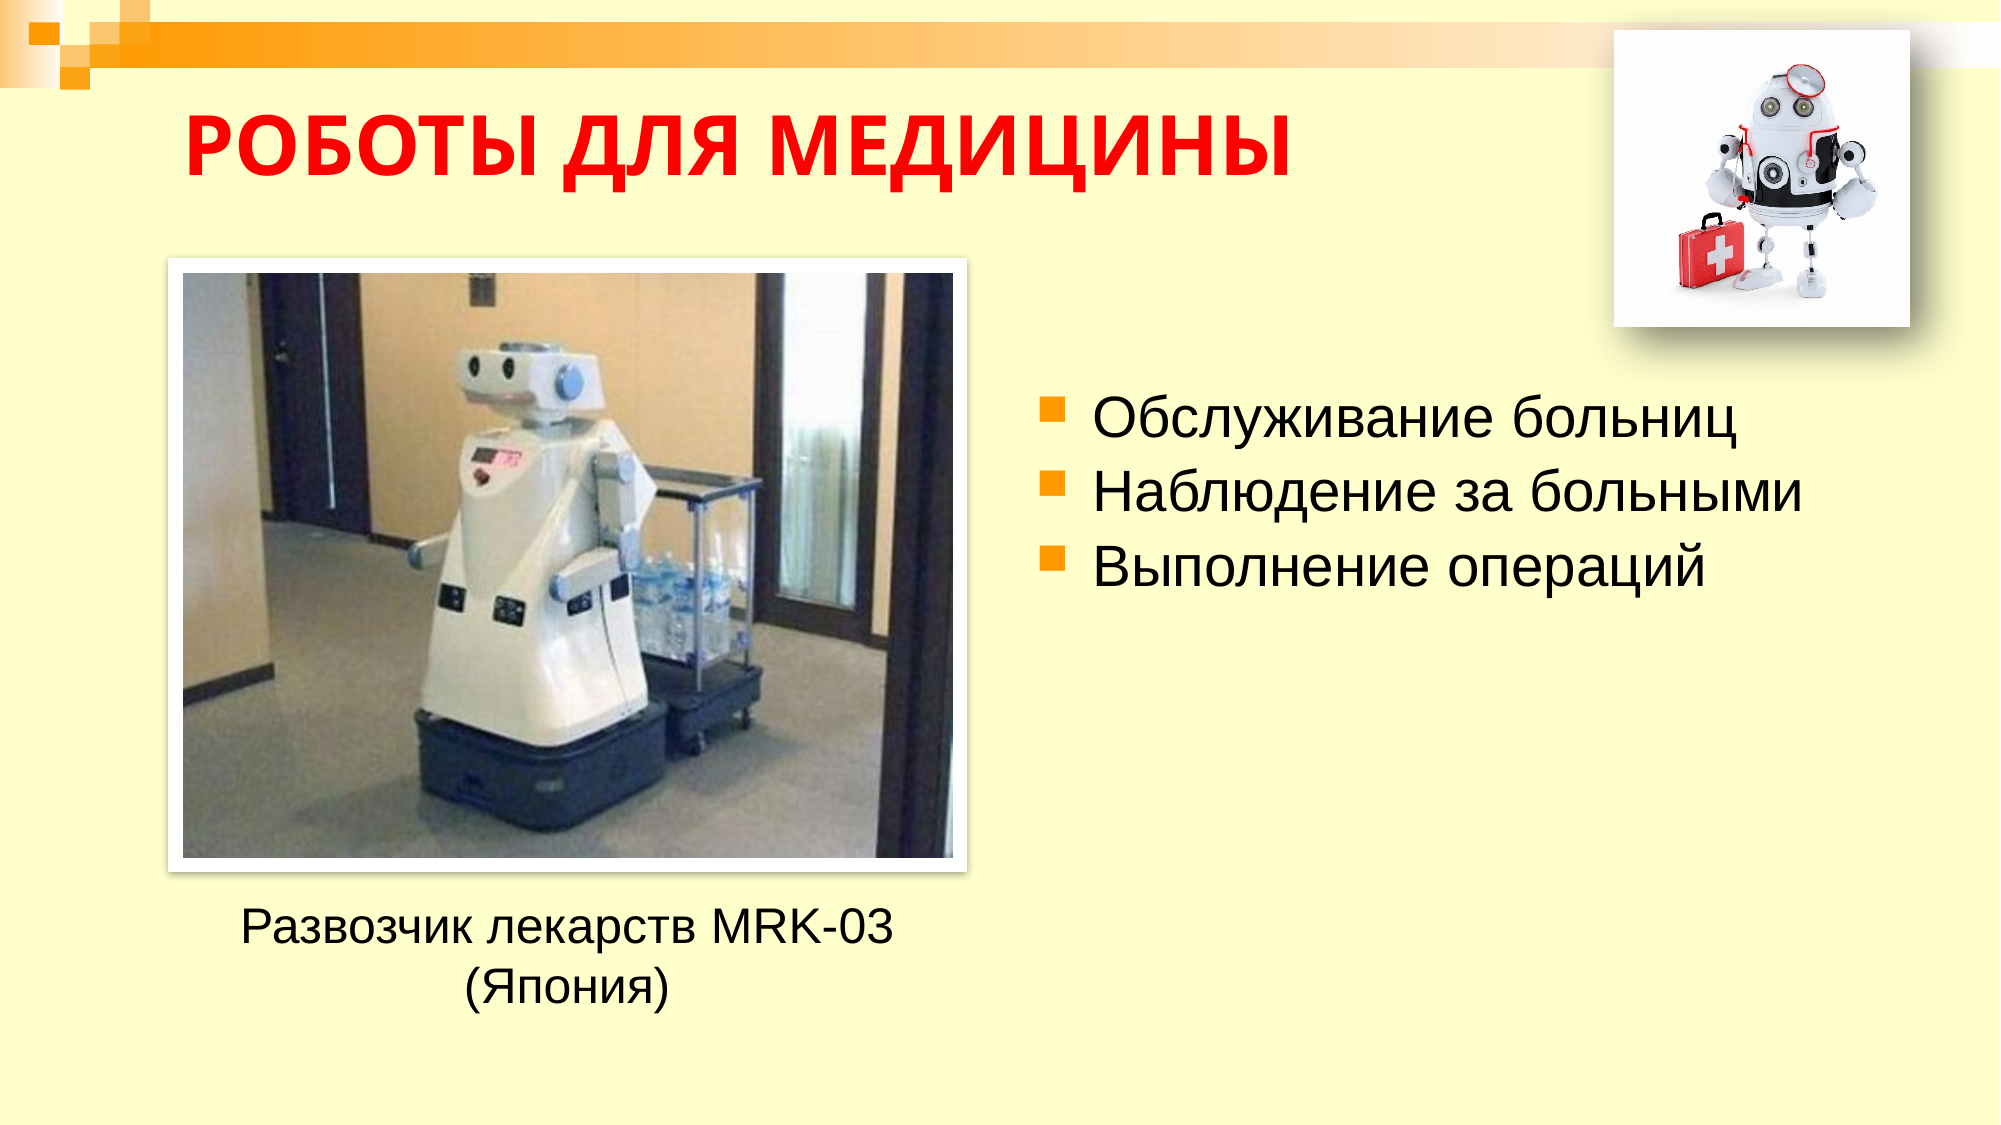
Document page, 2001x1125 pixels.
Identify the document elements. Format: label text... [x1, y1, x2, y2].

picture [182, 272, 953, 858]
title РОБОТЫ ДЛЯ МЕДИЦИНЫ [167, 83, 1596, 201]
list Обслуживание больниц Наблюдение за больными Выполнение операций [1021, 379, 1836, 799]
picture [1614, 30, 1910, 327]
text_box Развозчик лекарств MRK-03 (Япония) [181, 886, 953, 1022]
